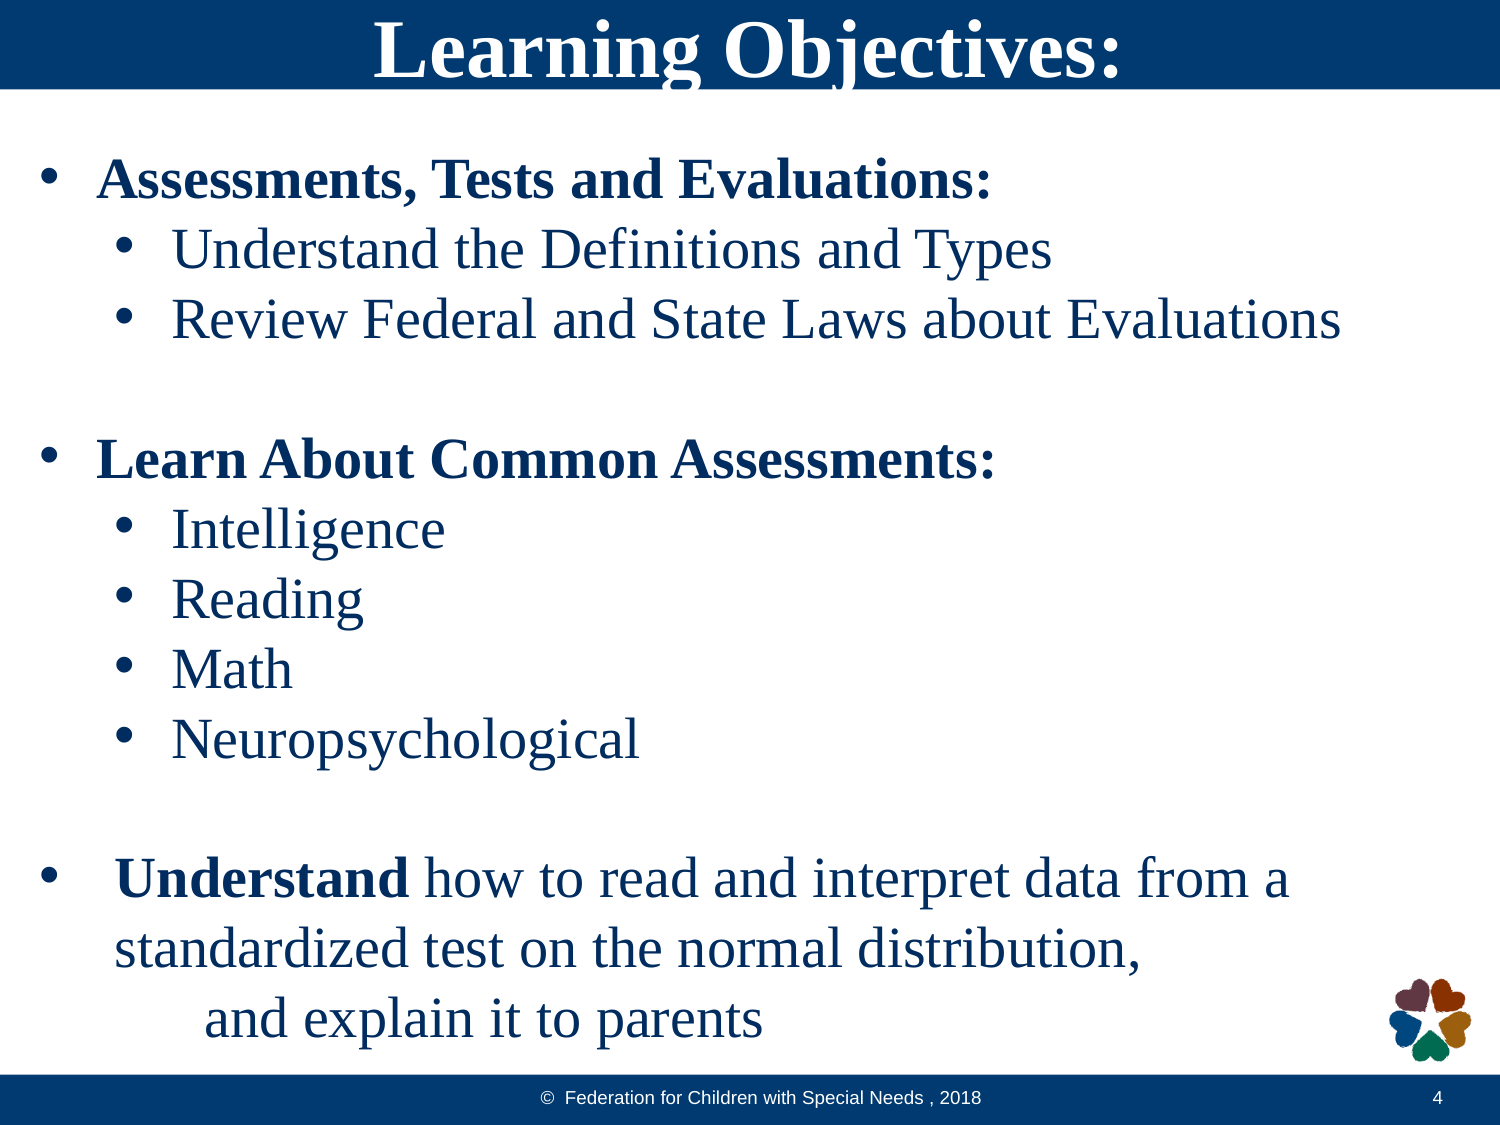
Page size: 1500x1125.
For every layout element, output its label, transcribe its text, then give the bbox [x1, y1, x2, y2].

text_box Learning Objectives: [0, 0, 1500, 102]
text_box Assessments, Tests and Evaluations: Understand the Definitions and Types Review Federal and State Laws about Evaluations Learn About Common Assessments: Intelligence Reading Math Neuropsychological Understand how to read and interpret data from a standardized test on the normal distribution, and explain it to parents [0, 102, 1500, 1125]
